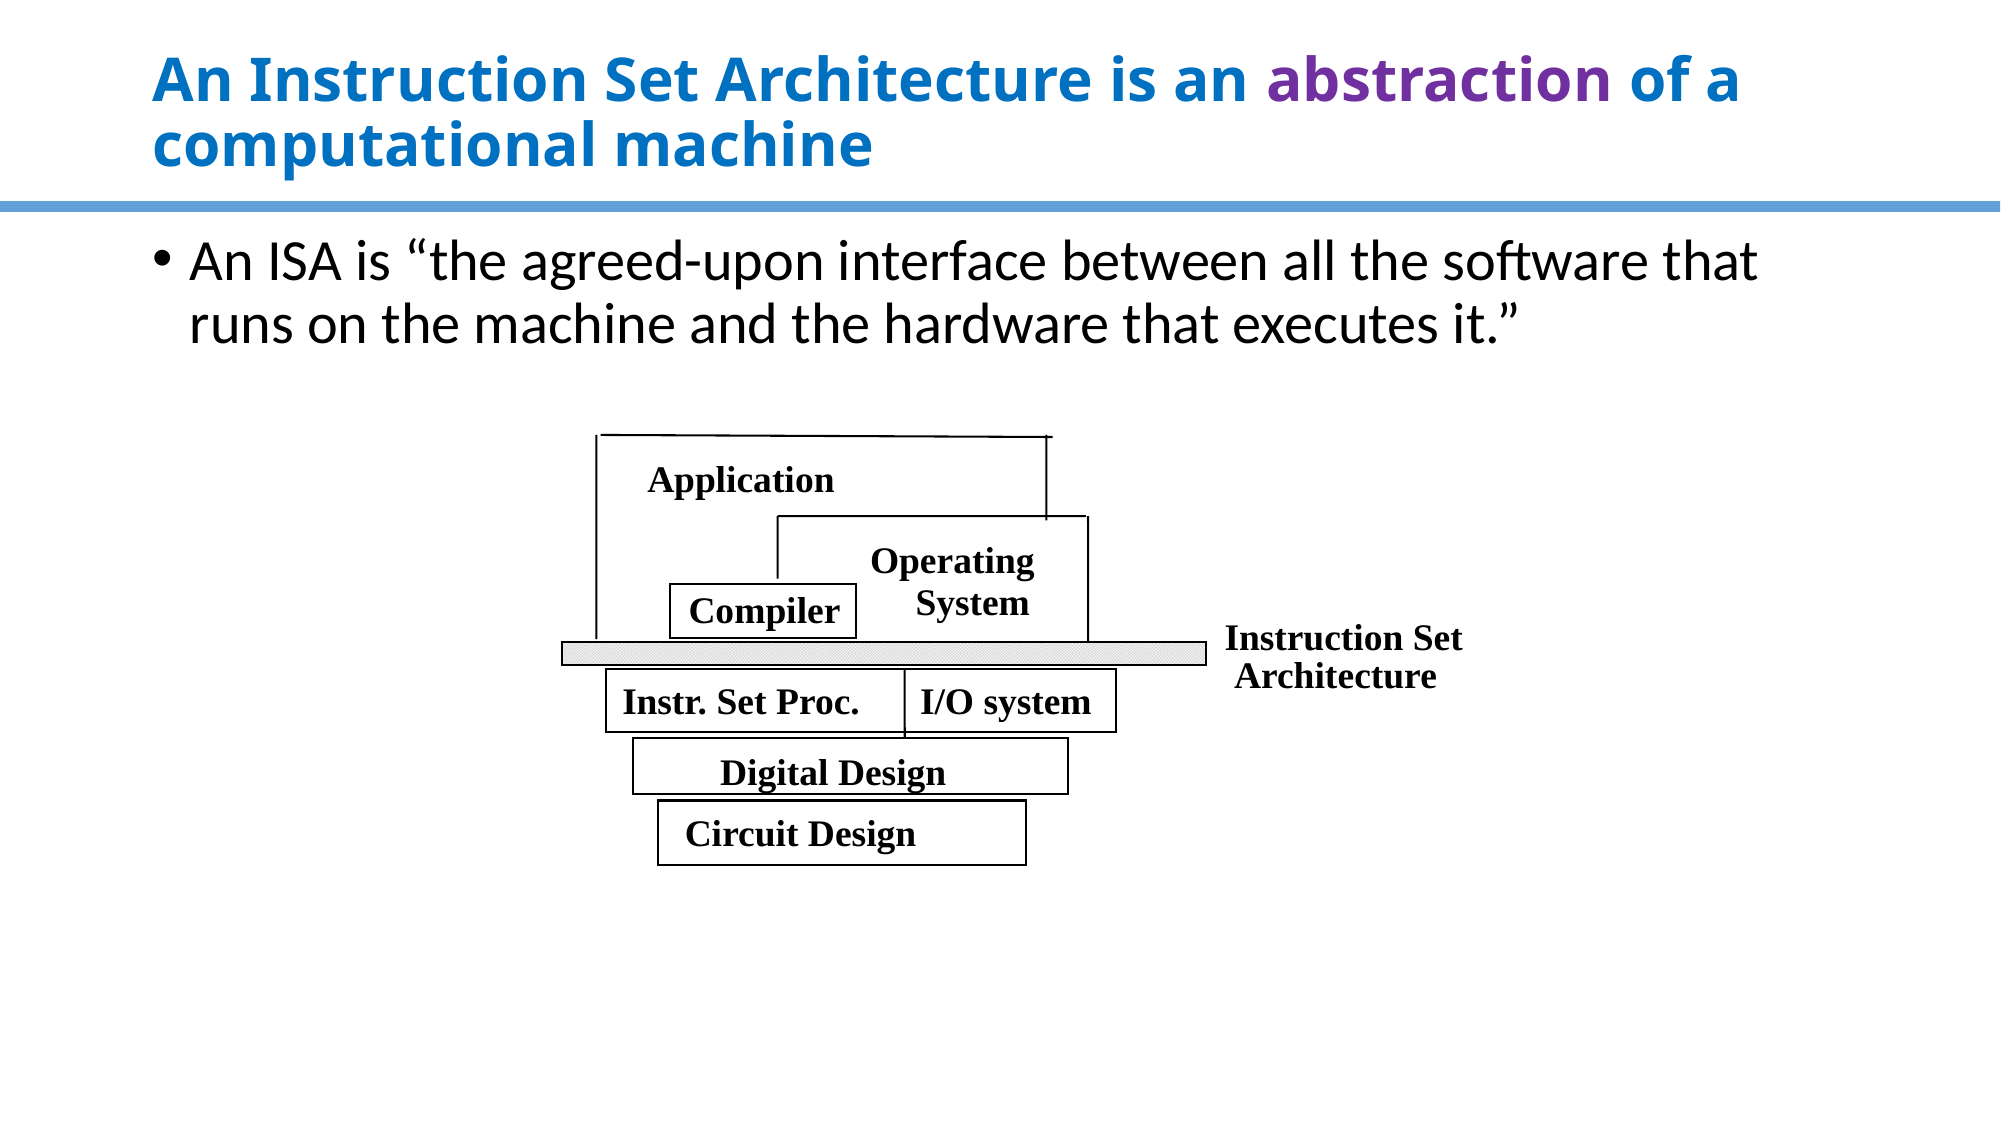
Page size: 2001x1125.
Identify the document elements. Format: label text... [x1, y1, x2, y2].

text_box Application [636, 449, 846, 504]
text_box [905, 669, 1117, 732]
text_box [663, 866, 668, 887]
text_box [657, 800, 1027, 866]
text_box [670, 583, 856, 638]
text_box Instruction Set Architecture [1214, 616, 1474, 701]
text_box System [905, 572, 1041, 627]
text_box [605, 669, 904, 732]
text_box Operating [859, 530, 1046, 586]
text_box [561, 642, 1206, 666]
text_box [632, 738, 1069, 795]
list An ISA is “the agreed-upon interface between all the software that runs on the machine and the hardware that executes it.” [137, 222, 1863, 1014]
title An Instruction Set Architecture is an abstraction of a computational machine [137, 41, 1863, 188]
